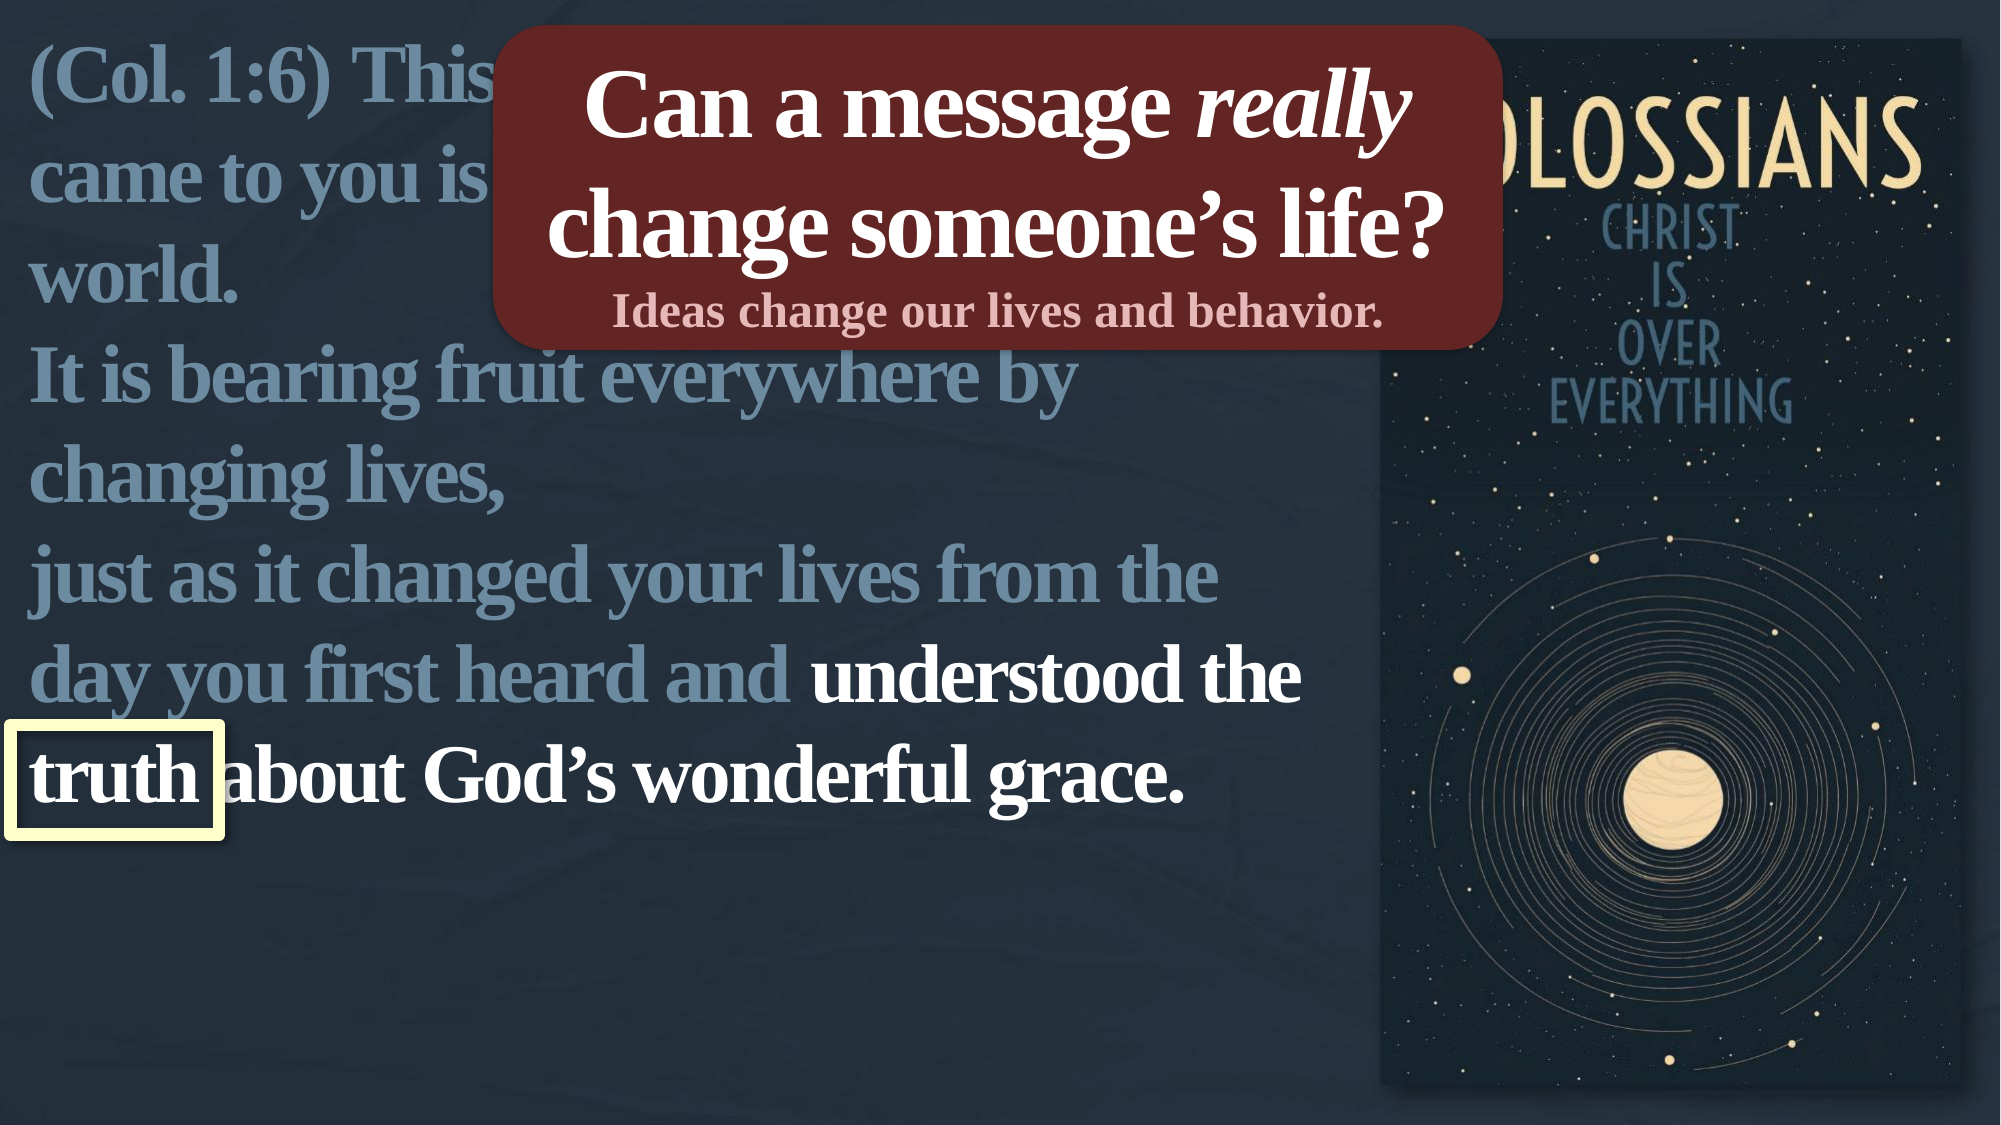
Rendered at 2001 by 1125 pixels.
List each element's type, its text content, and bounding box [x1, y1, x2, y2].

text_box [8, 723, 221, 837]
picture [0, 0, 2001, 1125]
text_box Can a message really change someone’s life? Ideas change our lives and behavior. [491, 22, 1505, 353]
text_box (Col. 1:6) This same Good News that came to you is going out all over the world. It is bearing fruit everywhere by changing lives, just as it changed your lives from the day you first heard and understood the truth about God’s wonderful grace. [13, 11, 1367, 827]
